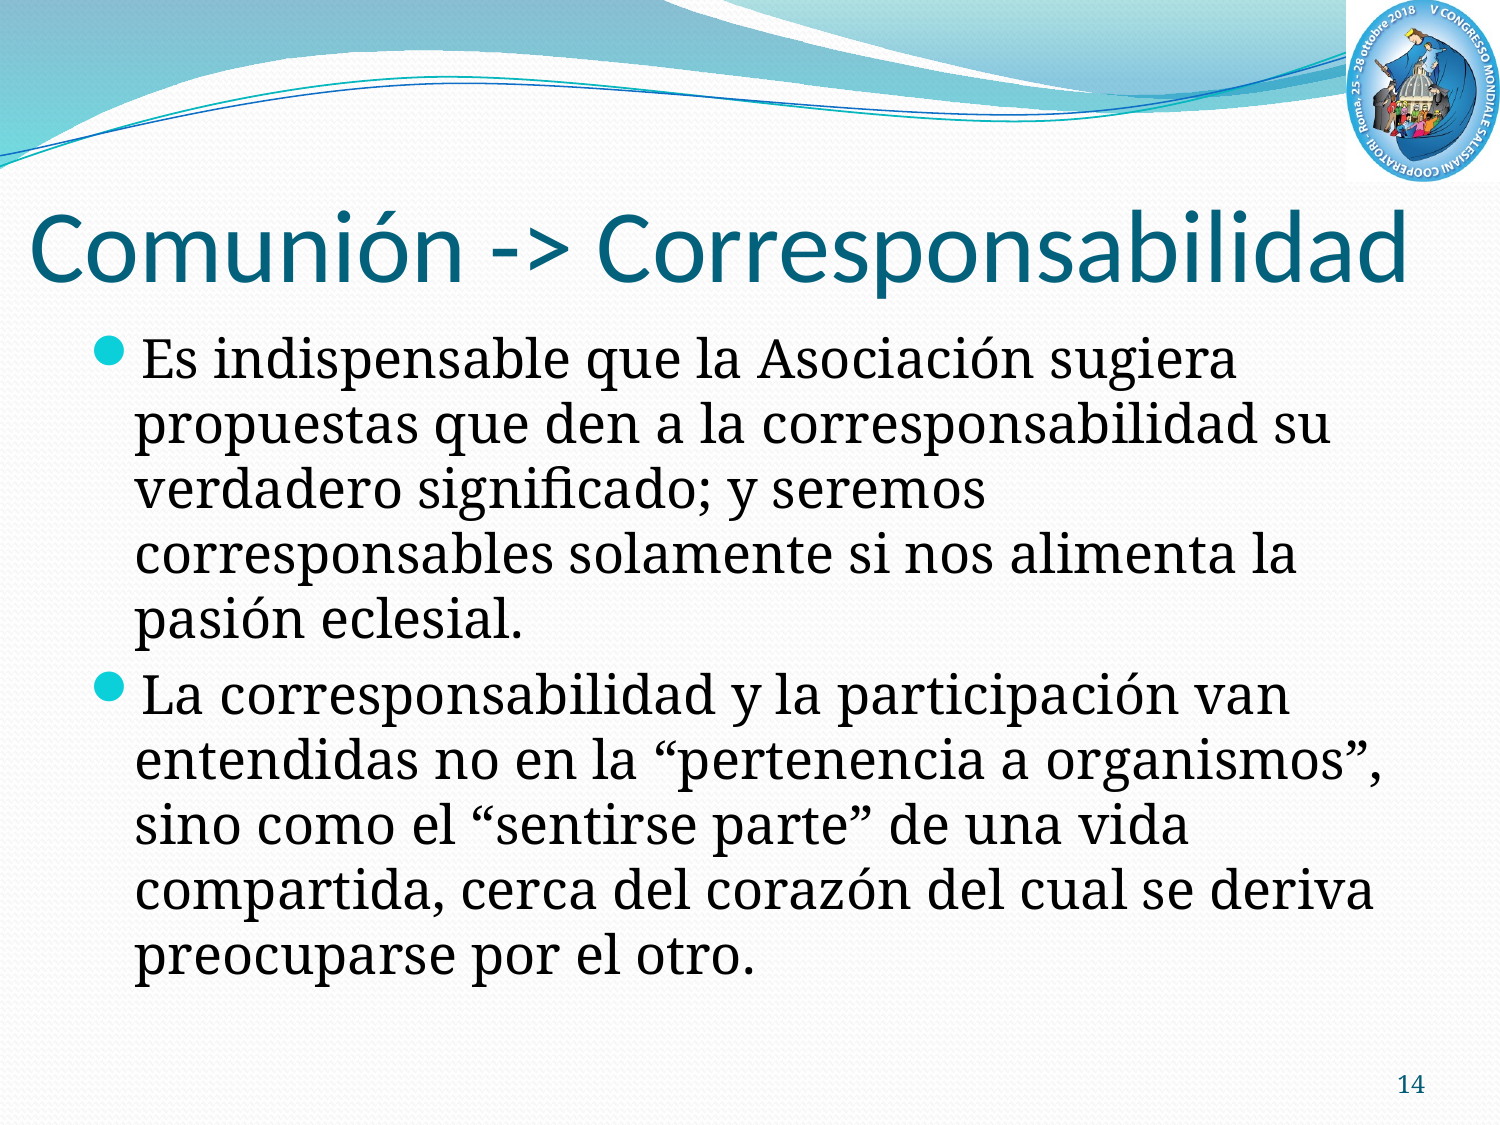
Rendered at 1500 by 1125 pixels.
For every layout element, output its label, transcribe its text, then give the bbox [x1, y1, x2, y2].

title Comunión -> Corresponsabilidad [29, 115, 1447, 303]
picture [1346, 0, 1500, 182]
list Es indispensable que la Asociación sugiera propuestas que den a la corresponsabilidad su verdadero significado; y seremos corresponsables solamente si nos alimenta la pasión eclesial. La corresponsabilidad y la participación van entendidas no en la “pertenencia a organismos”, sino como el “sentirse parte” de una vida compartida, cerca del corazón del cual se deriva preocuparse por el otro. [75, 317, 1425, 1038]
slide_number 14 [1299, 1042, 1425, 1103]
